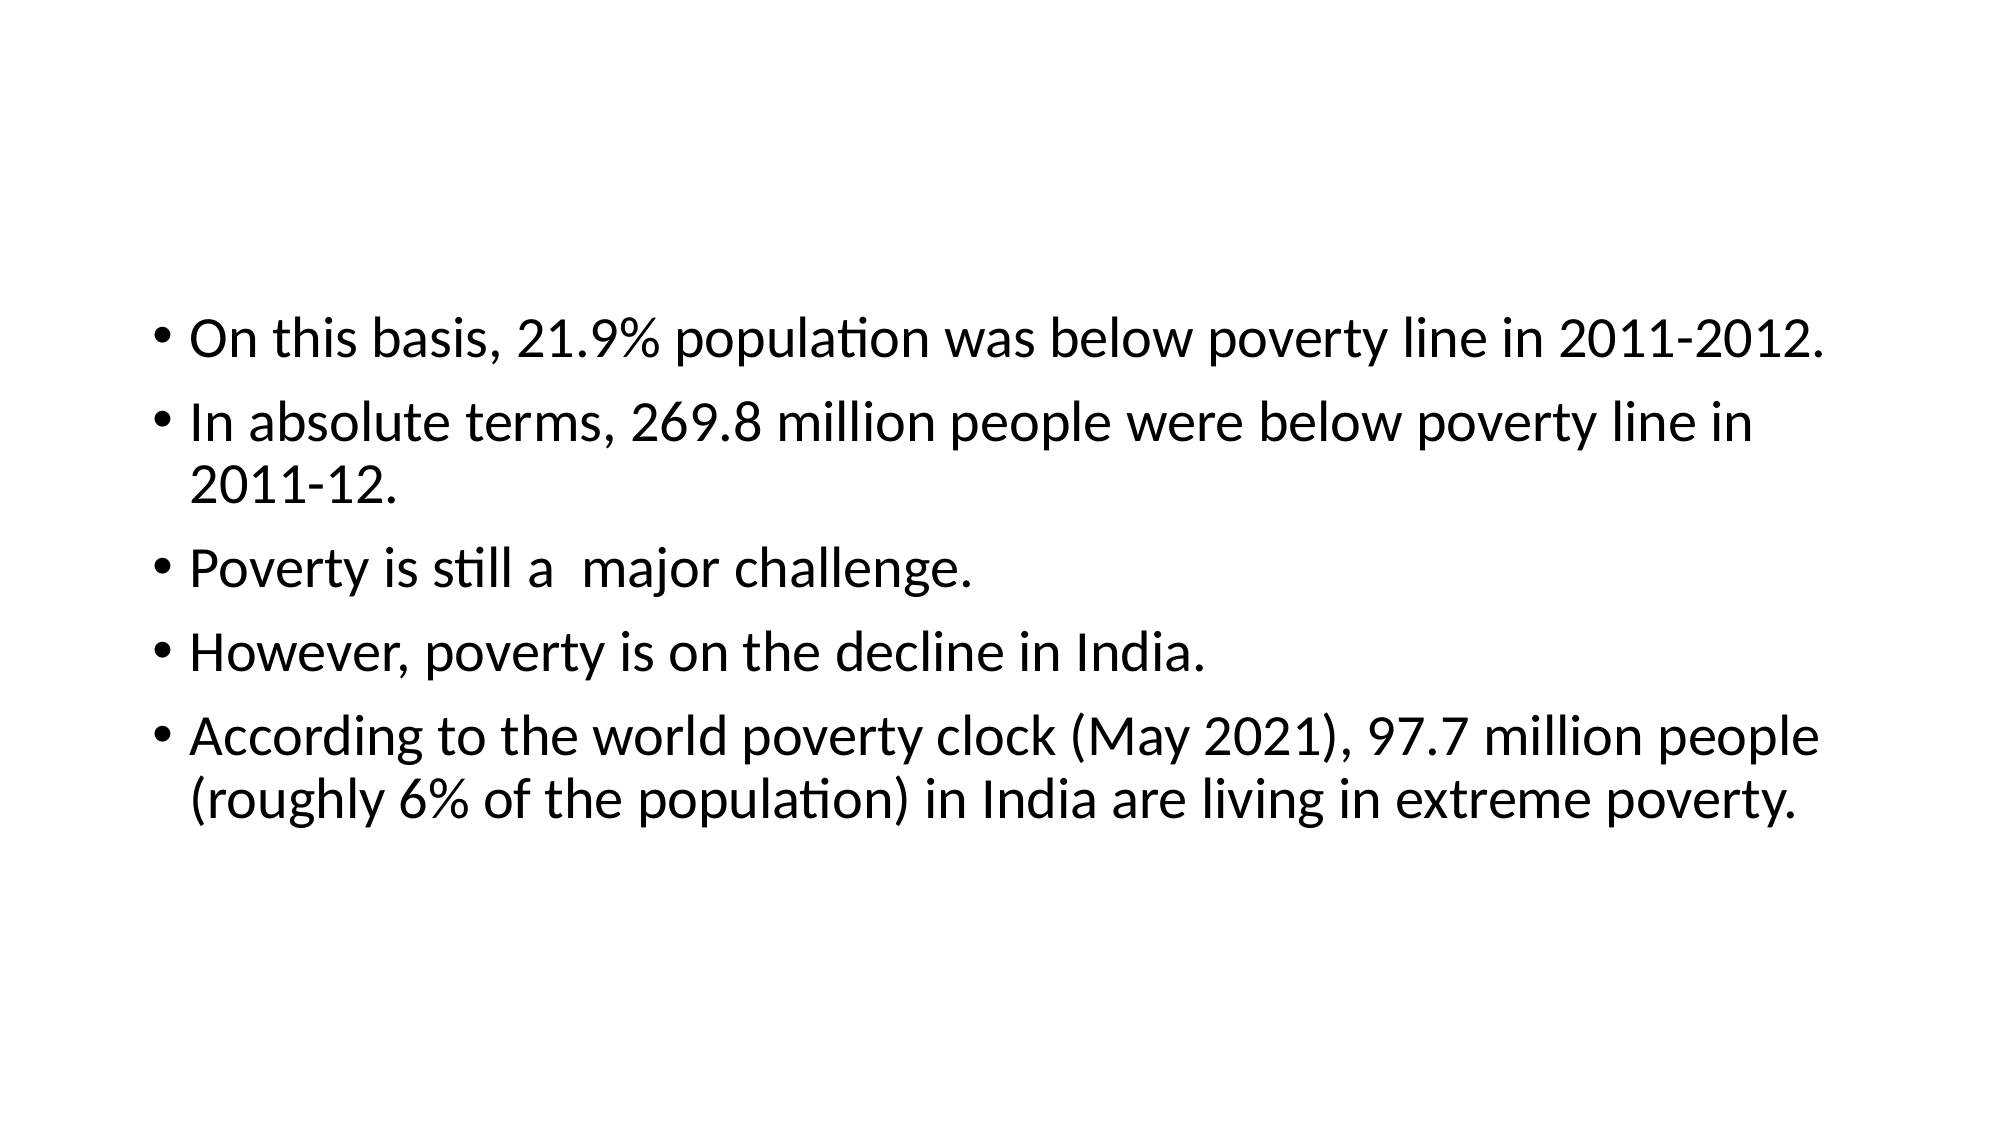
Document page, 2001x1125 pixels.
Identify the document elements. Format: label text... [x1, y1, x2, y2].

list On this basis, 21.9% population was below poverty line in 2011-2012. In absolute terms, 269.8 million people were below poverty line in 2011-12. Poverty is still a major challenge. However, poverty is on the decline in India. According to the world poverty clock (May 2021), 97.7 million people (roughly 6% of the population) in India are living in extreme poverty. [137, 299, 1863, 1014]
